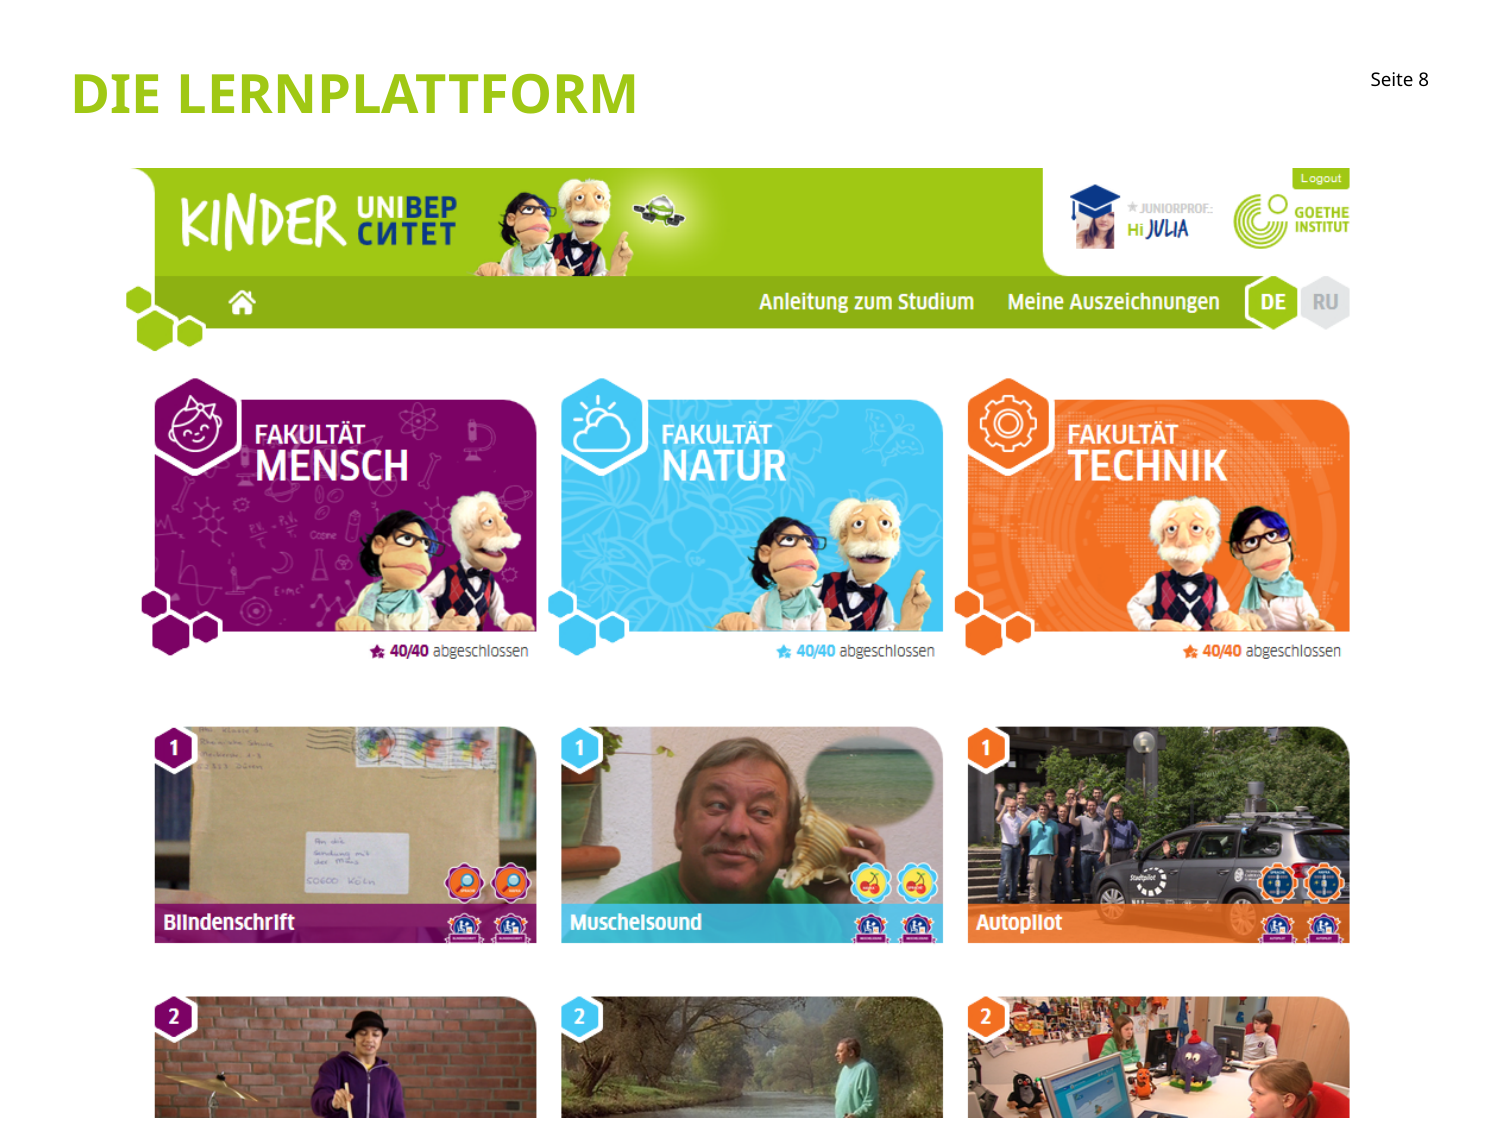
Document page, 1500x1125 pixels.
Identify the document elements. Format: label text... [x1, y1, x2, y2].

picture [17, 167, 1484, 1118]
title Die lernplattform [70, 69, 1075, 166]
